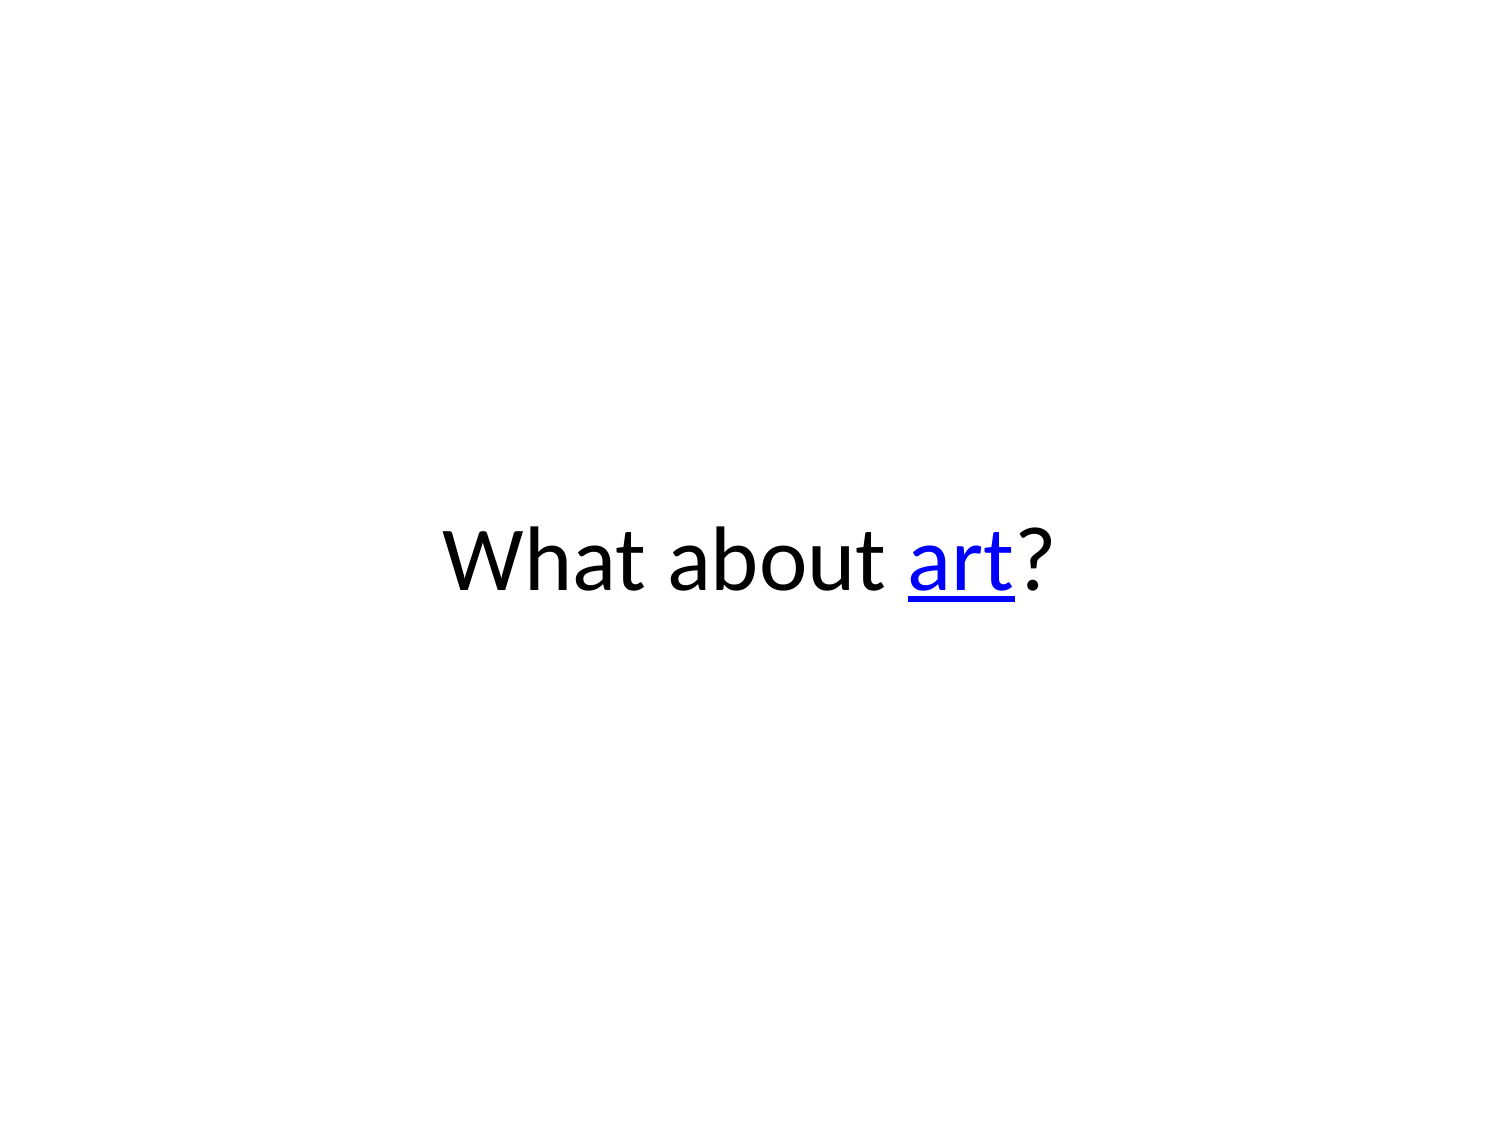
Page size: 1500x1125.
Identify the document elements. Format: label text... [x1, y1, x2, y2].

title What about art? [75, 45, 1425, 1063]
